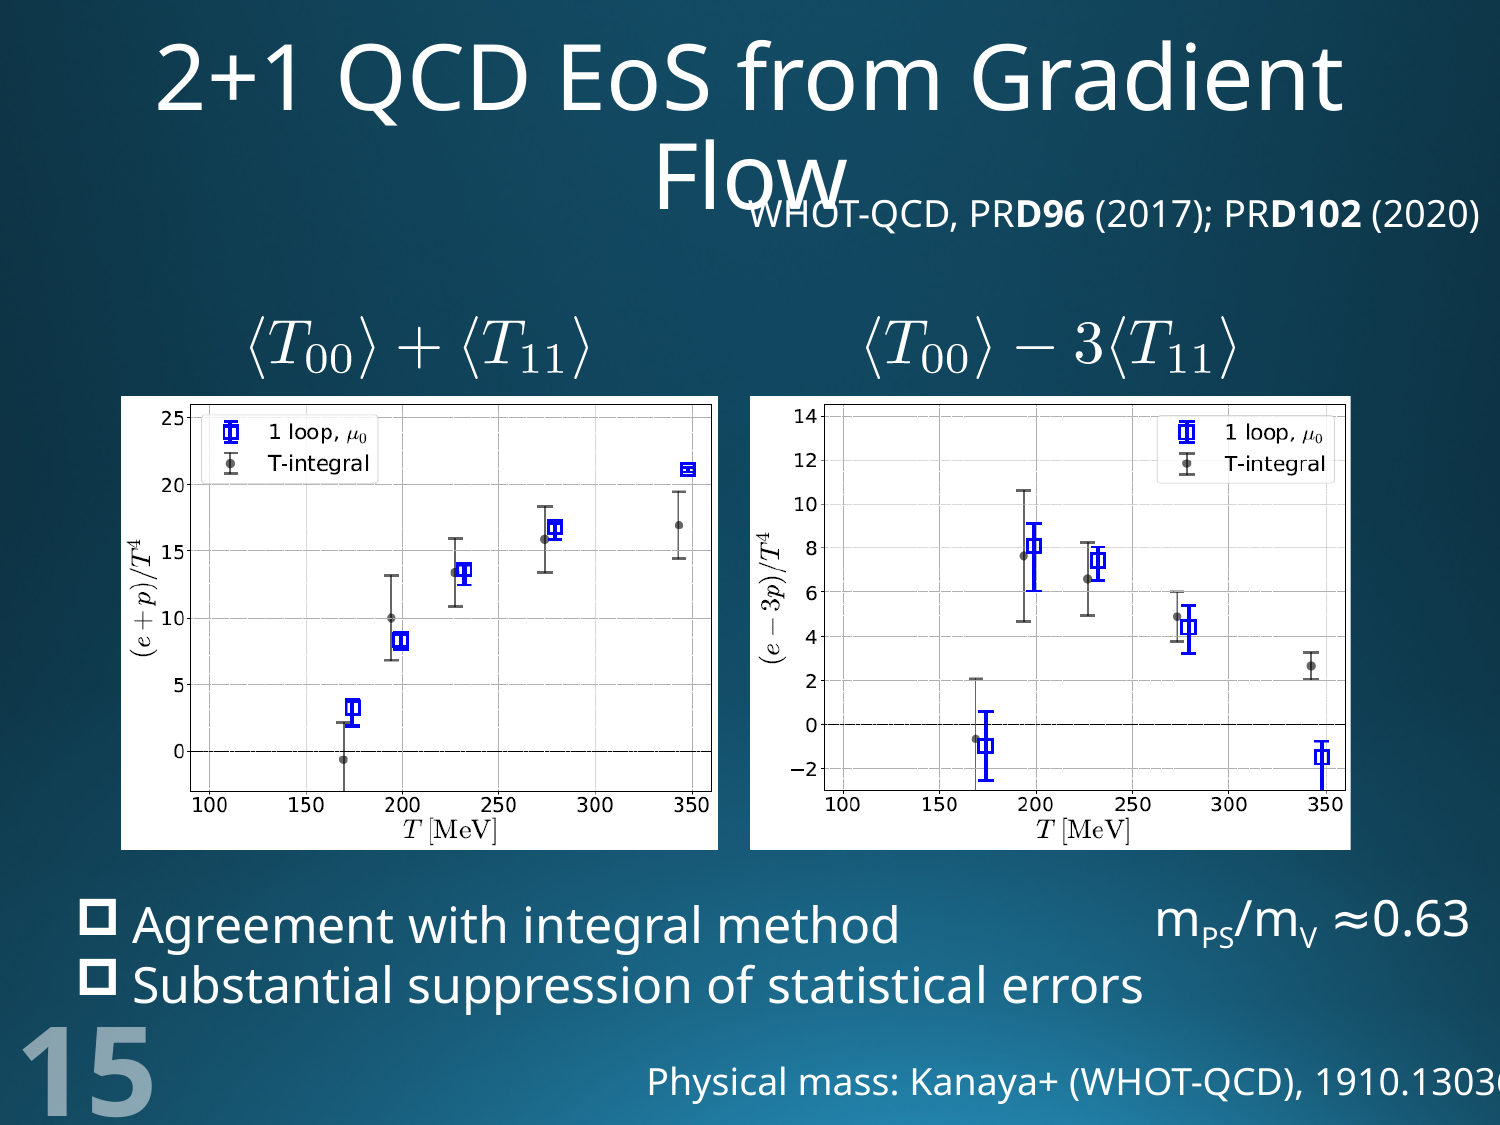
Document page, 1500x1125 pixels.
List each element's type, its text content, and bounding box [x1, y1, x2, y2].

text_box WHOT-QCD, PRD96 (2017); PRD102 (2020) [733, 182, 1495, 243]
text_box Agreement with integral method Substantial suppression of statistical errors [60, 886, 1160, 1021]
text_box Physical mass: Kanaya+ (WHOT-QCD), 1910.13036 [631, 1050, 1500, 1110]
slide_number 15 [0, 1046, 338, 1107]
picture [0, 0, 1500, 1125]
text_box mPS/mV ≈0.63 [1139, 879, 1500, 963]
title 2+1 QCD EoS from Gradient Flow [103, 21, 1397, 240]
